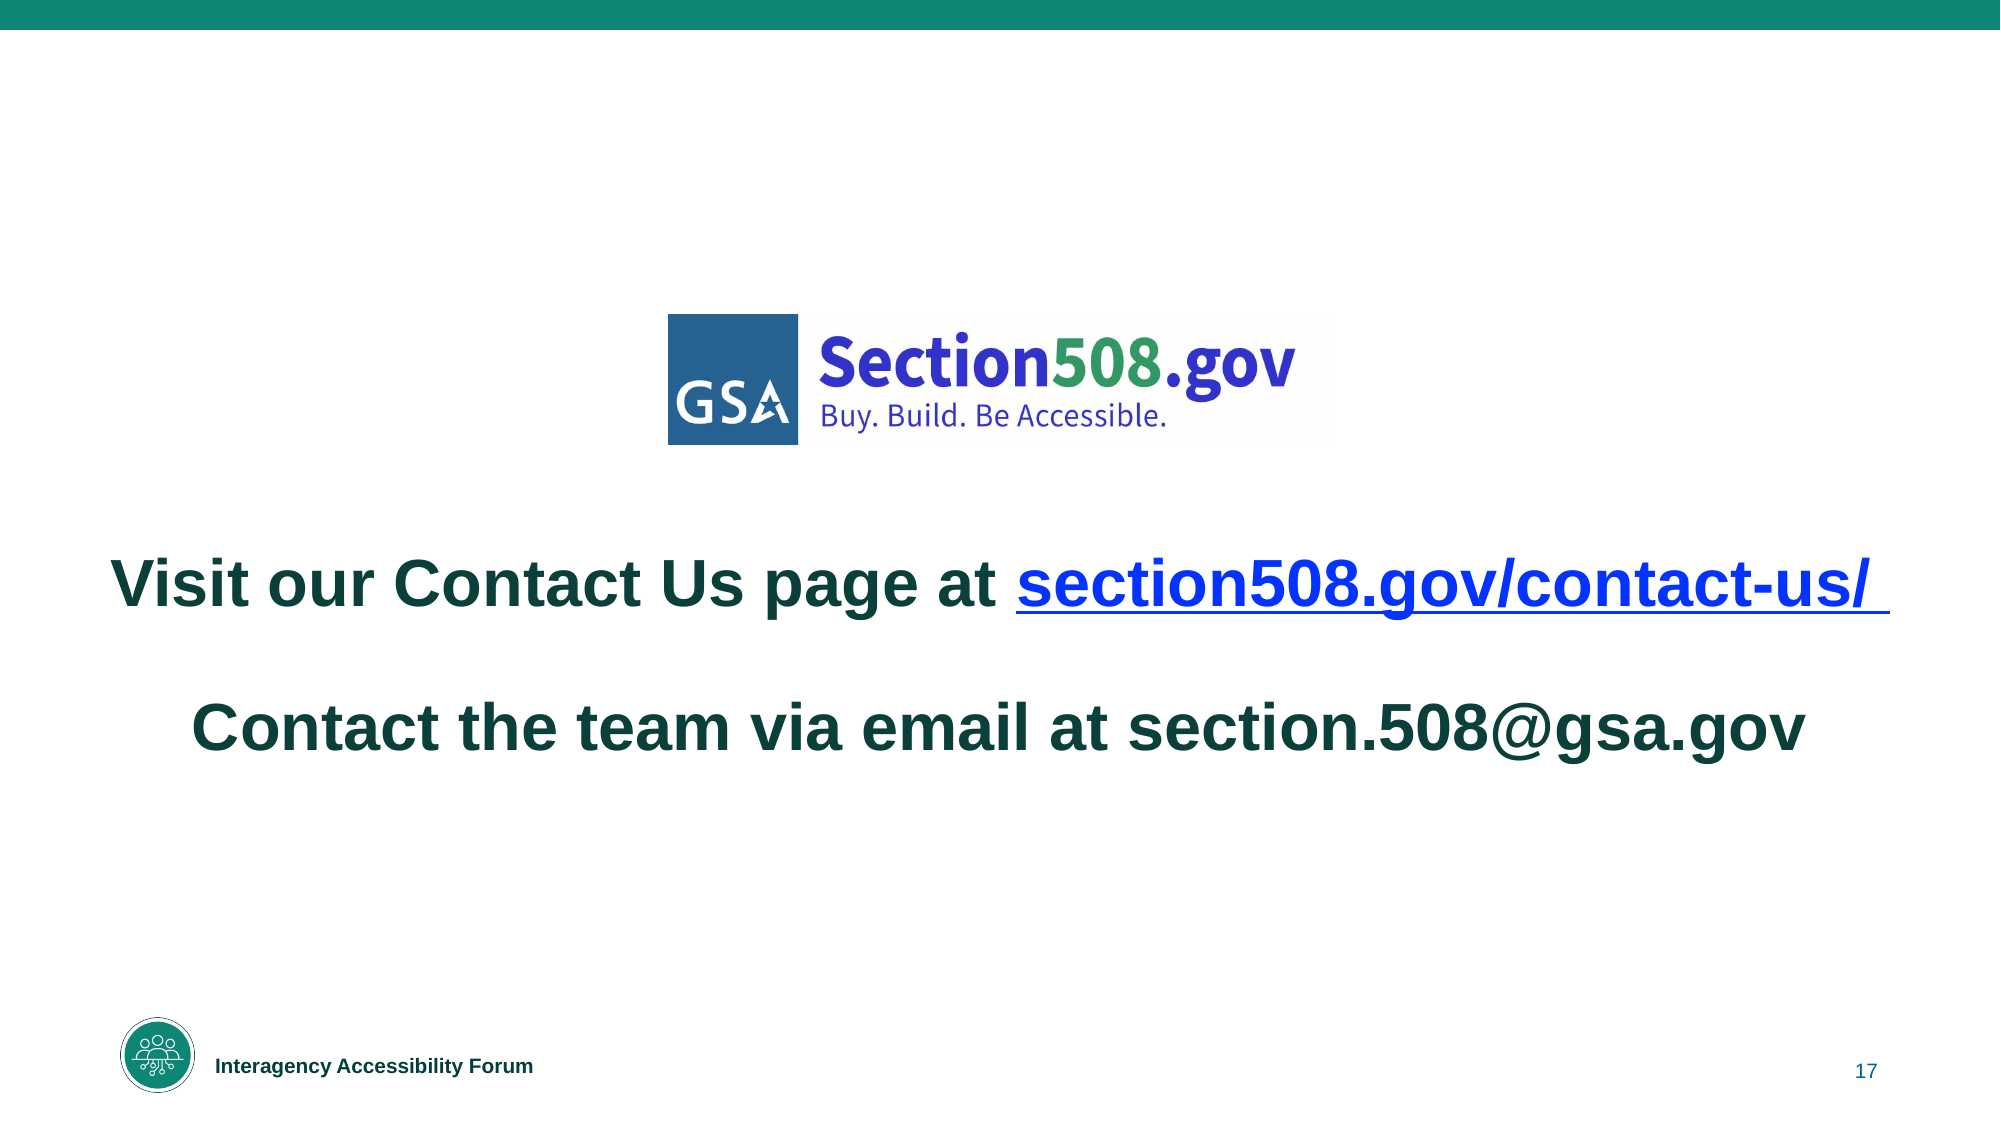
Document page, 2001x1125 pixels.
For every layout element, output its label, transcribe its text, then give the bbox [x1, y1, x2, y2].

picture [667, 314, 1333, 446]
picture [120, 1017, 195, 1093]
title Visit our Contact Us page at section508.gov/contact-us/ Contact the team via email at section.508@gsa.gov [84, 479, 1916, 848]
